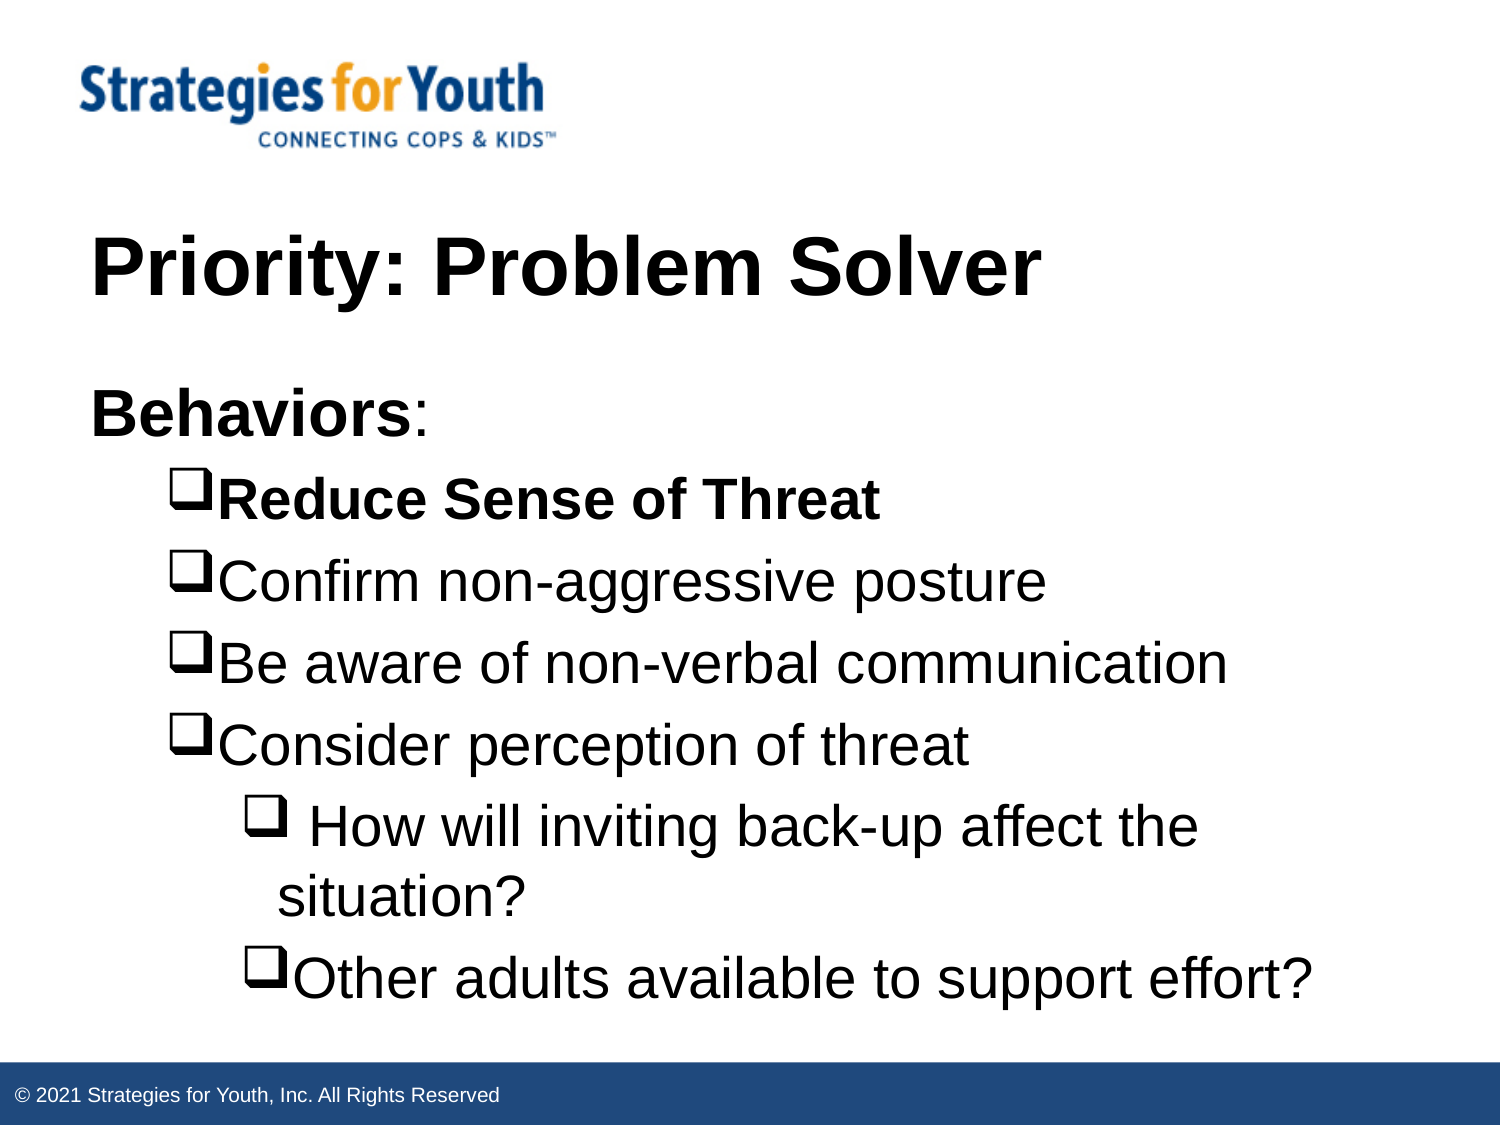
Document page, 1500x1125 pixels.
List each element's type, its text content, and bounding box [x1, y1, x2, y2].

list Behaviors: Reduce Sense of Threat Confirm non-aggressive posture Be aware of non-verbal communication Consider perception of threat How will inviting back-up affect the situation? Other adults available to support effort? [74, 362, 1426, 1006]
picture [75, 59, 563, 150]
title Priority: Problem Solver [74, 199, 1426, 326]
